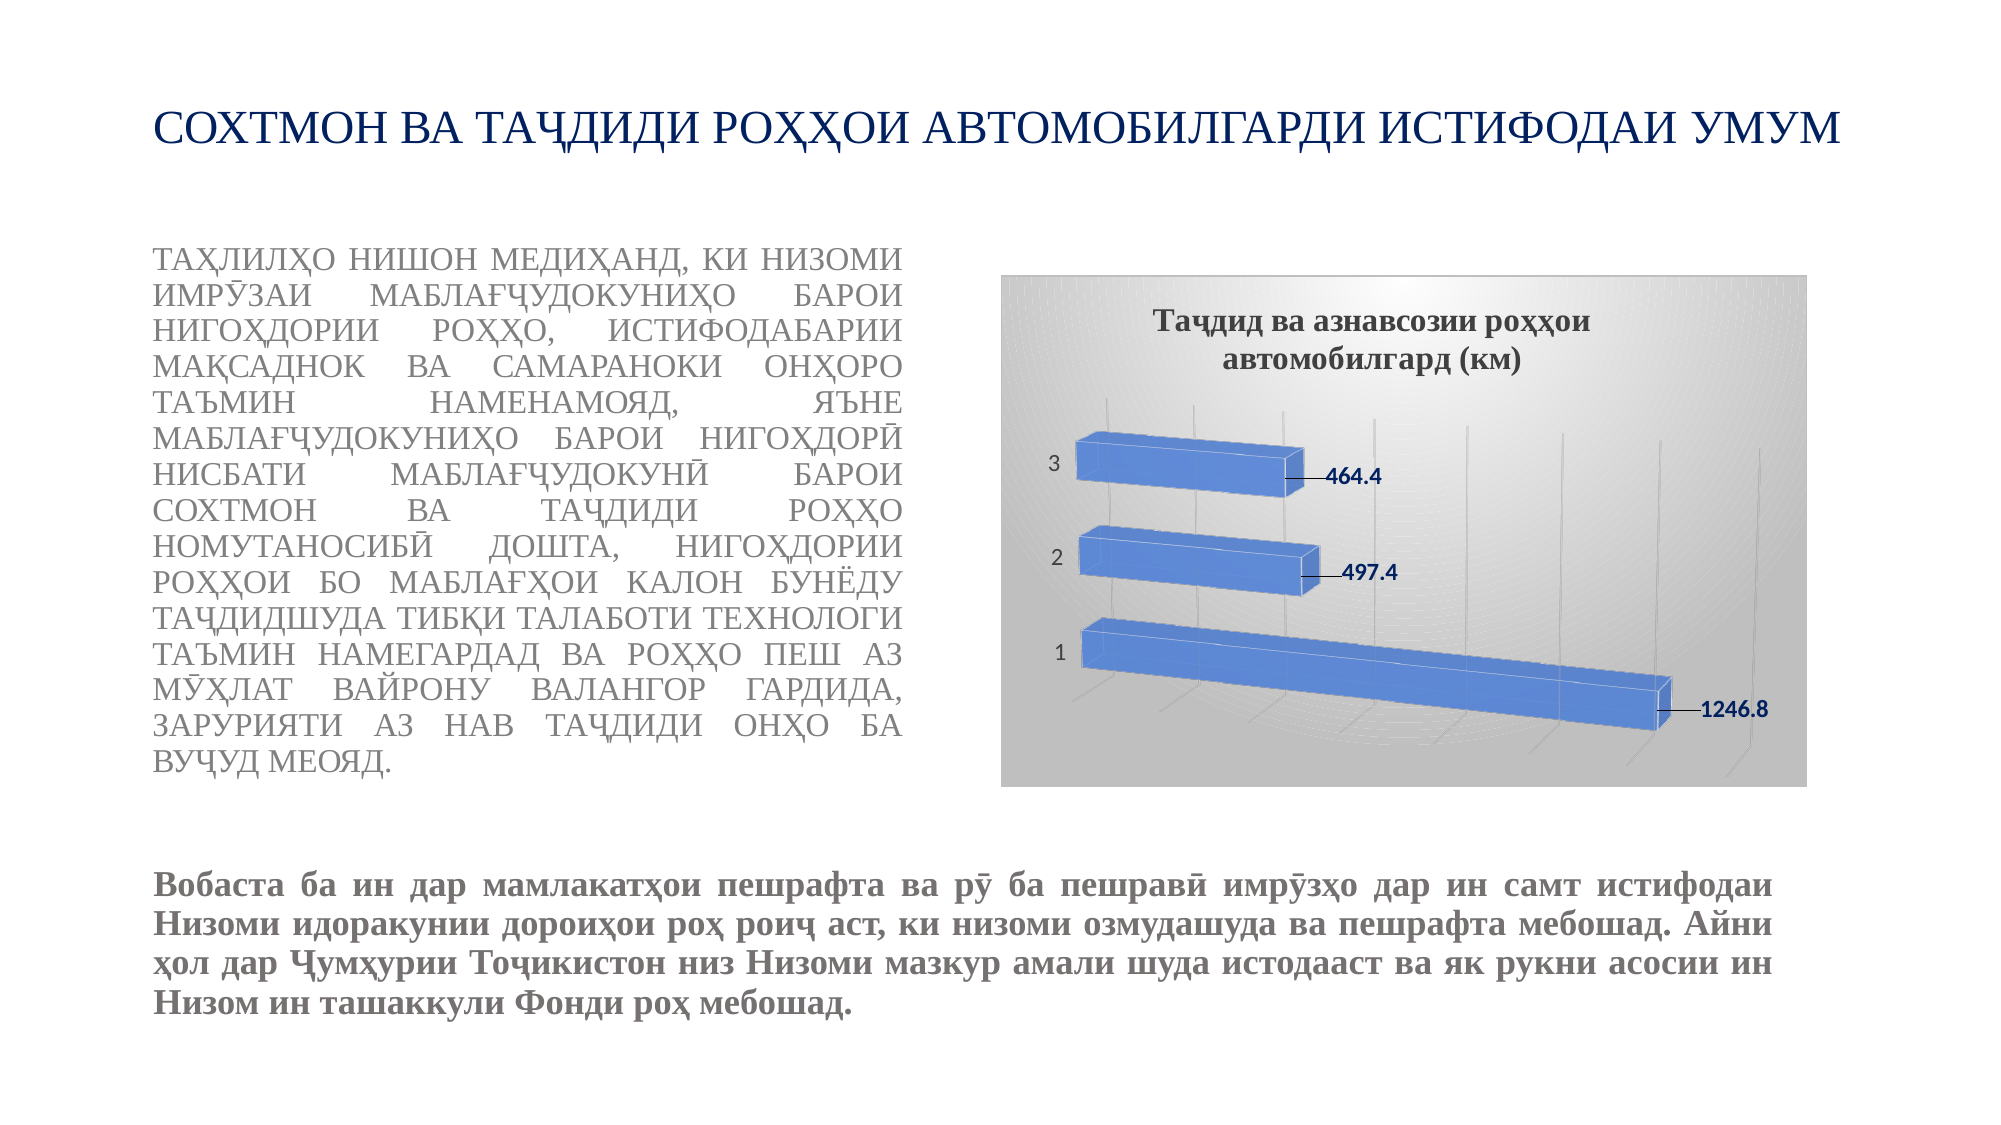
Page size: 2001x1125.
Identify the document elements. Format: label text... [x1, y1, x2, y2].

list ТАҲЛИЛҲО НИШОН МЕДИҲАНД, КИ НИЗОМИ ИМРӮЗАИ МАБЛАҒҶУДОКУНИҲО БАРОИ НИГОҲДОРИИ РОҲҲО, ИСТИФОДАБАРИИ МАҚСАДНОК ВА САМАРАНОКИ ОНҲОРО ТАЪМИН НАМЕНАМОЯД, ЯЪНЕ МАБЛАҒҶУДОКУНИҲО БАРОИ НИГОҲДОРӢ НИСБАТИ МАБЛАҒҶУДОКУНӢ БАРОИ СОХТМОН ВА ТАҶДИДИ РОҲҲО НОМУТАНОСИБӢ ДОШТА, НИГОҲДОРИИ РОҲҲОИ БО МАБЛАҒҲОИ КАЛОН БУНЁДУ ТАҶДИДШУДА ТИБҚИ ТАЛАБОТИ ТЕХНОЛОГИ ТАЪМИН НАМЕГАРДАД ВА РОҲҲО ПЕШ АЗ МӮҲЛАТ ВАЙРОНУ ВАЛАНГОР ГАРДИДА, ЗАРУРИЯТИ АЗ НАВ ТАҶДИДИ ОНҲО БА ВУҶУД МЕОЯД. [137, 233, 919, 788]
list Вобаста ба ин дар мамлакатҳои пешрафта ва рӯ ба пешравӣ имрӯзҳо дар ин самт истифодаи Низоми идоракунии дороиҳои роҳ роиҷ аст, ки низоми озмудашуда ва пешрафта мебошад. Айни ҳол дар Ҷумҳурии Тоҷикистон низ Низоми мазкур амали шуда истодааст ва як рукни асосии ин Низом ин ташаккули Фонди роҳ мебошад. [138, 857, 1791, 1030]
title СОХТМОН ВА ТАҶДИДИ РОҲҲОИ АВТОМОБИЛГАРДИ ИСТИФОДАИ УМУМ [138, 69, 1864, 187]
chart [1000, 274, 1808, 788]
